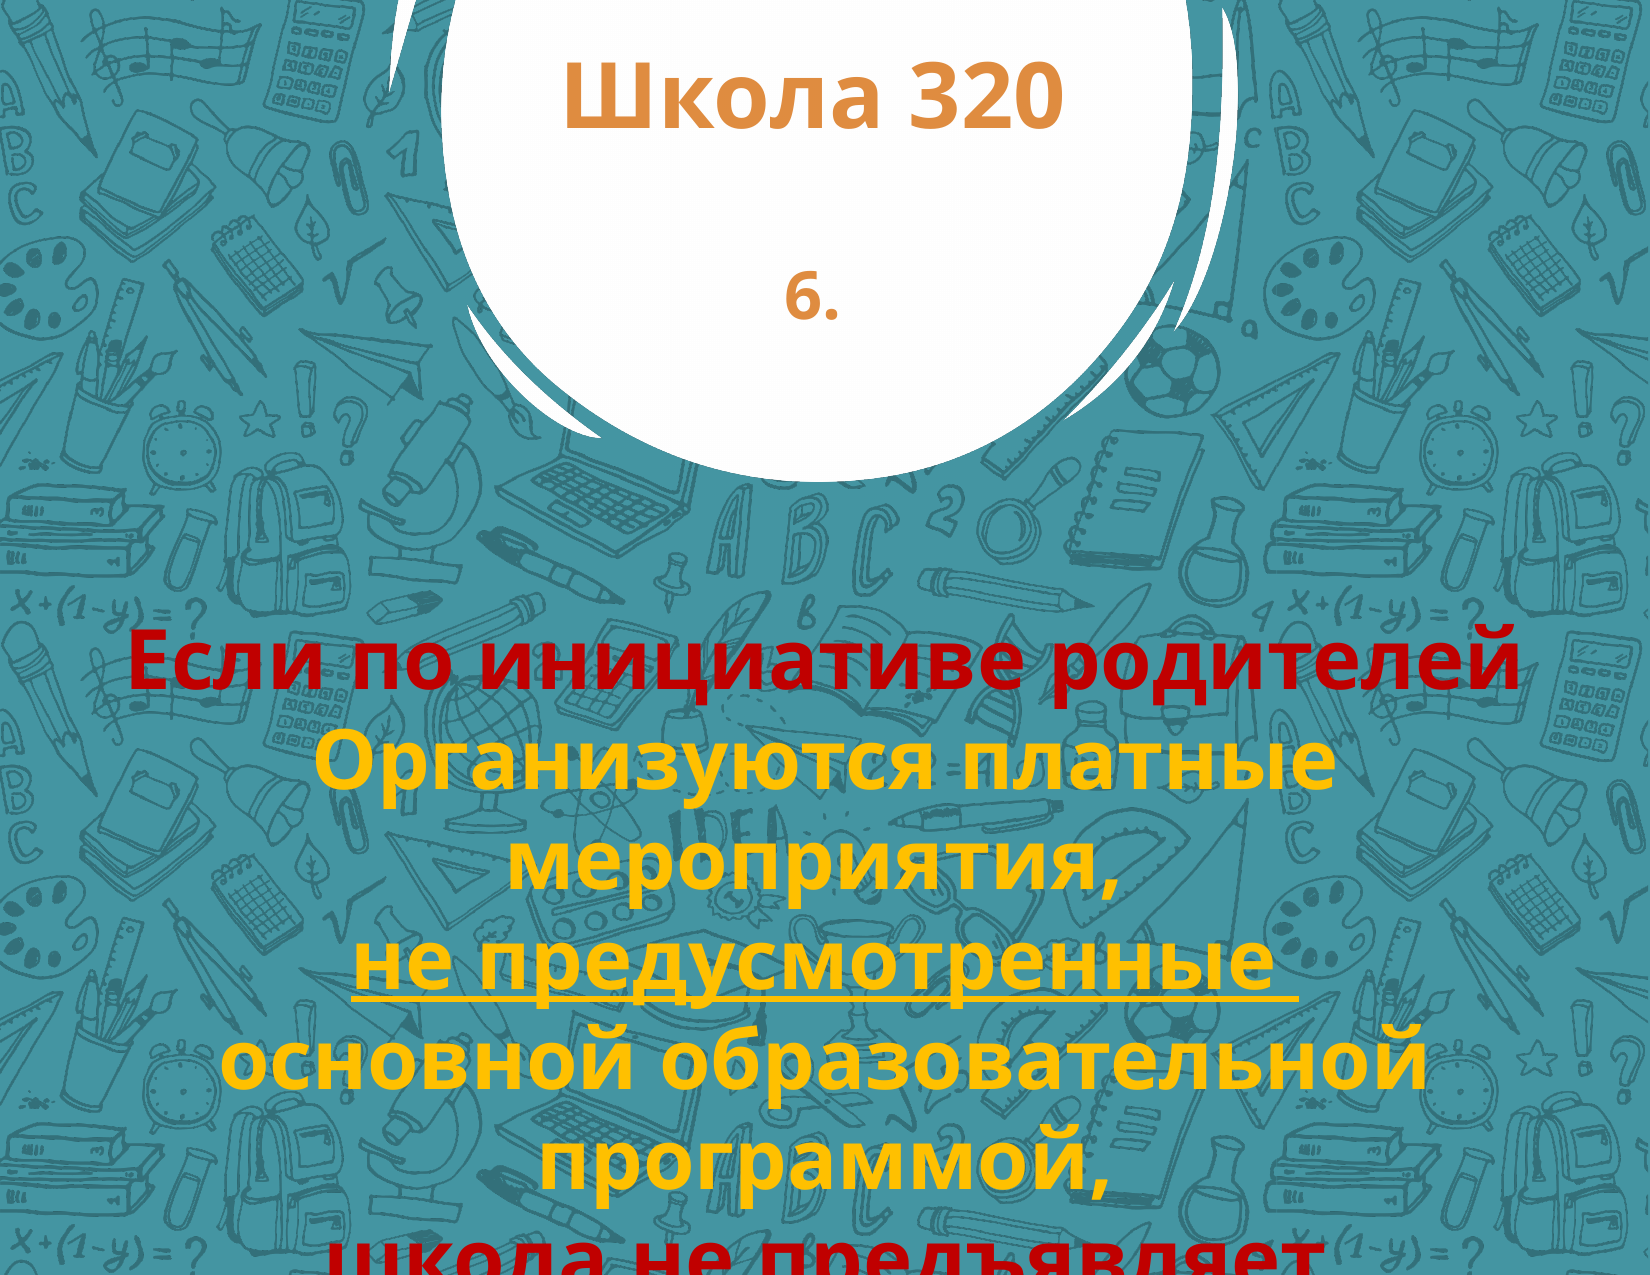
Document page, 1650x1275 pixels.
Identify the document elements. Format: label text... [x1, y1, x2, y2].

title 6. [484, 244, 1142, 399]
picture [0, 0, 1649, 1275]
text_box Школа 320 [472, 29, 1155, 208]
text_box Если по инициативе родителей Организуются платные мероприятия, не предусмотренные основной образовательной программой, школа не предъявляет требований к участию в таких мероприятиях [33, 598, 1617, 1170]
